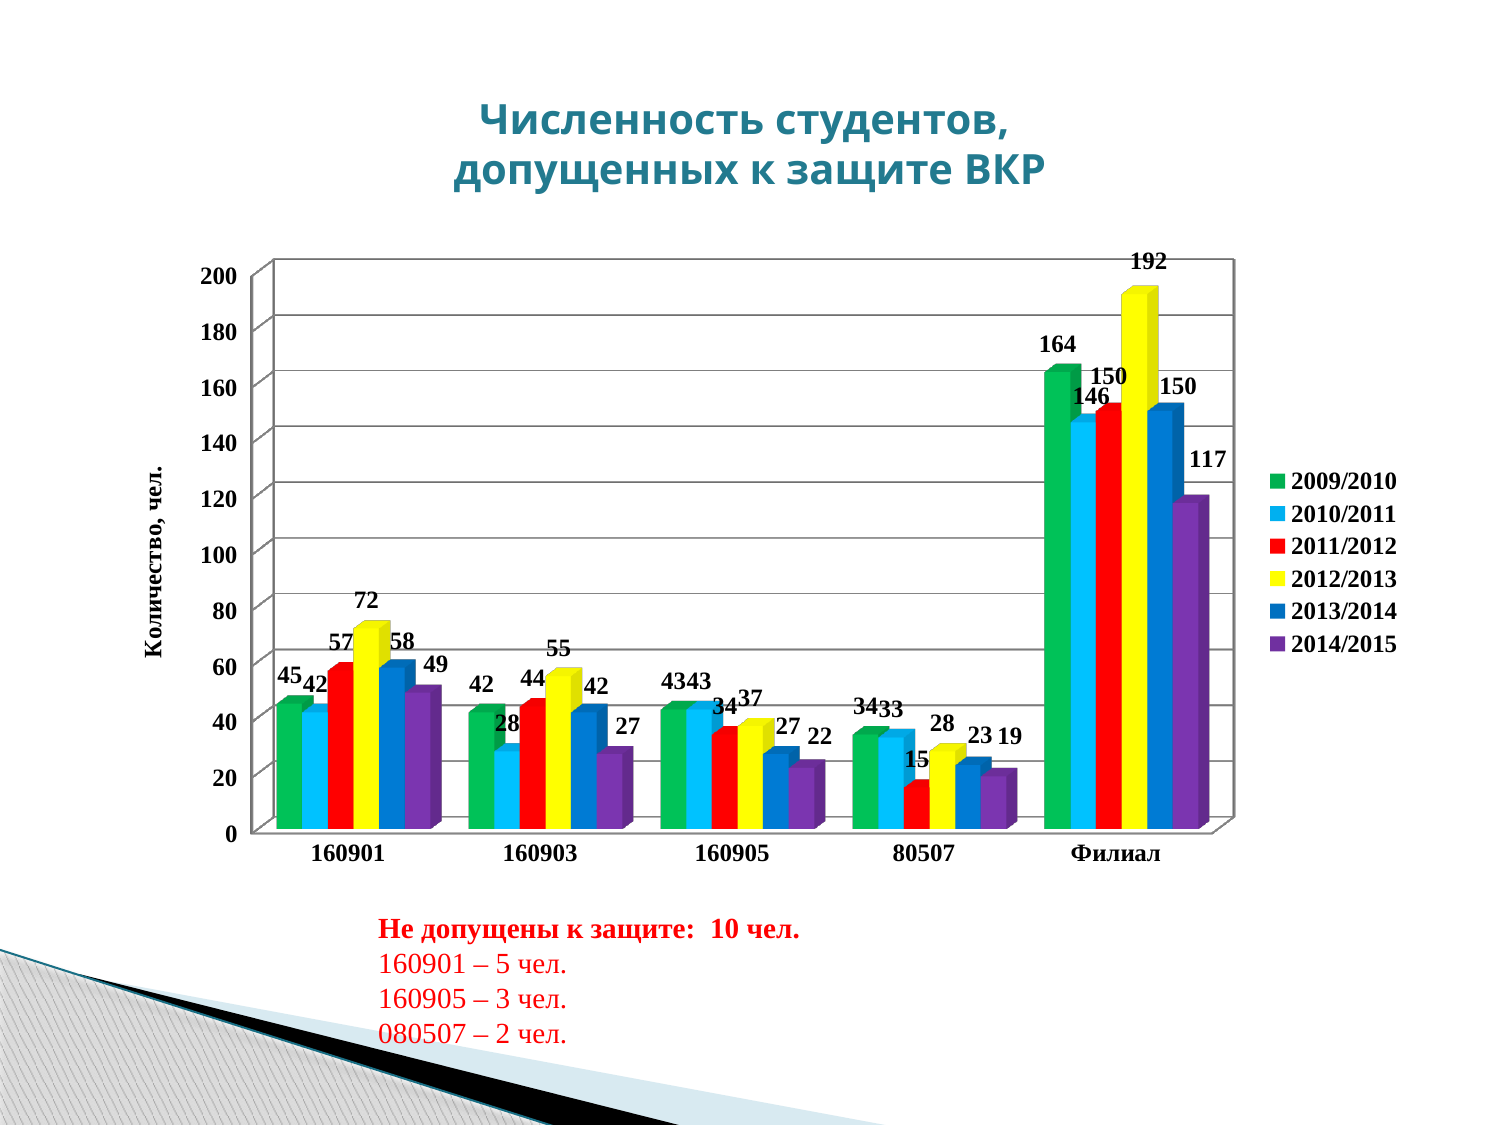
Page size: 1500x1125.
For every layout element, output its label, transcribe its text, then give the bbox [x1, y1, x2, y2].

title Численность студентов, допущенных к защите ВКР [75, 75, 1425, 211]
text_box Не допущены к защите: 10 чел. 160901 – 5 чел. 160905 – 3 чел. 080507 – 2 чел. [363, 902, 926, 1102]
chart [105, 245, 1419, 880]
